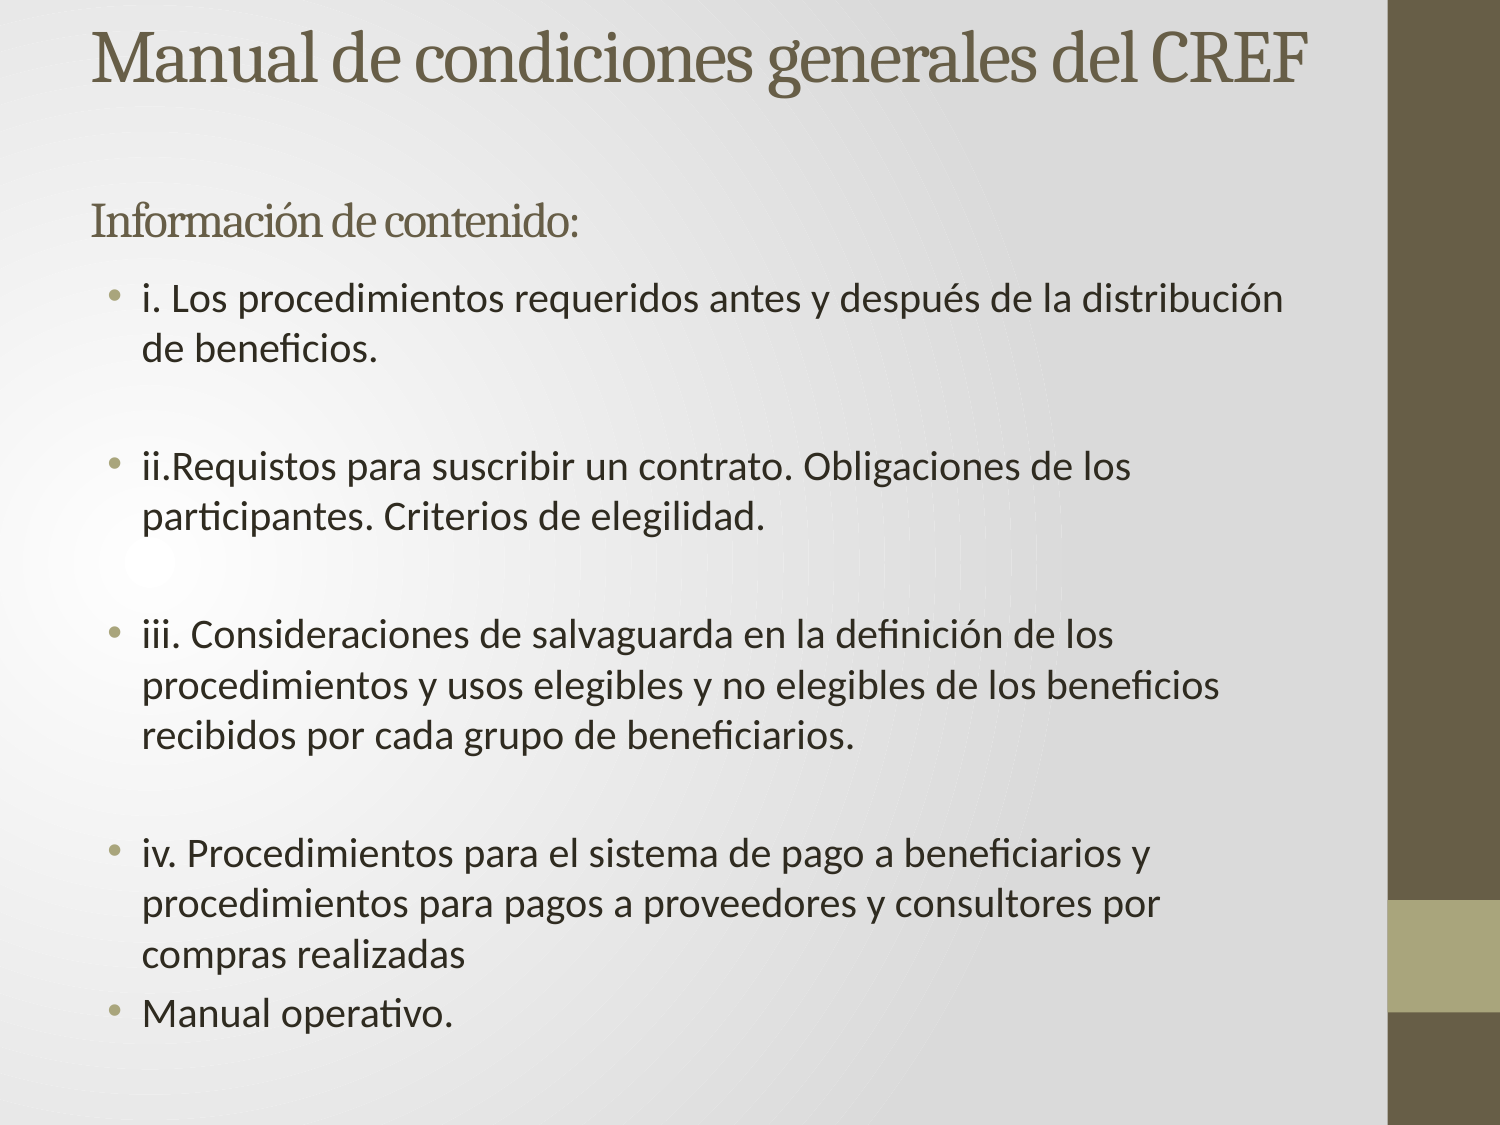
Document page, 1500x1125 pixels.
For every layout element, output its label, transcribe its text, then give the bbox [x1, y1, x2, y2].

title Manual de condiciones generales del CREF Información de contenido: [75, 33, 1325, 221]
list i. Los procedimientos requeridos antes y después de la distribución de beneficios. ii.Requistos para suscribir un contrato. Obligaciones de los participantes. Criterios de elegilidad. iii. Consideraciones de salvaguarda en la definición de los procedimientos y usos elegibles y no elegibles de los beneficios recibidos por cada grupo de beneficiarios. iv. Procedimientos para el sistema de pago a beneficiarios y procedimientos para pagos a proveedores y consultores por compras realizadas Manual operativo. [75, 262, 1325, 1050]
